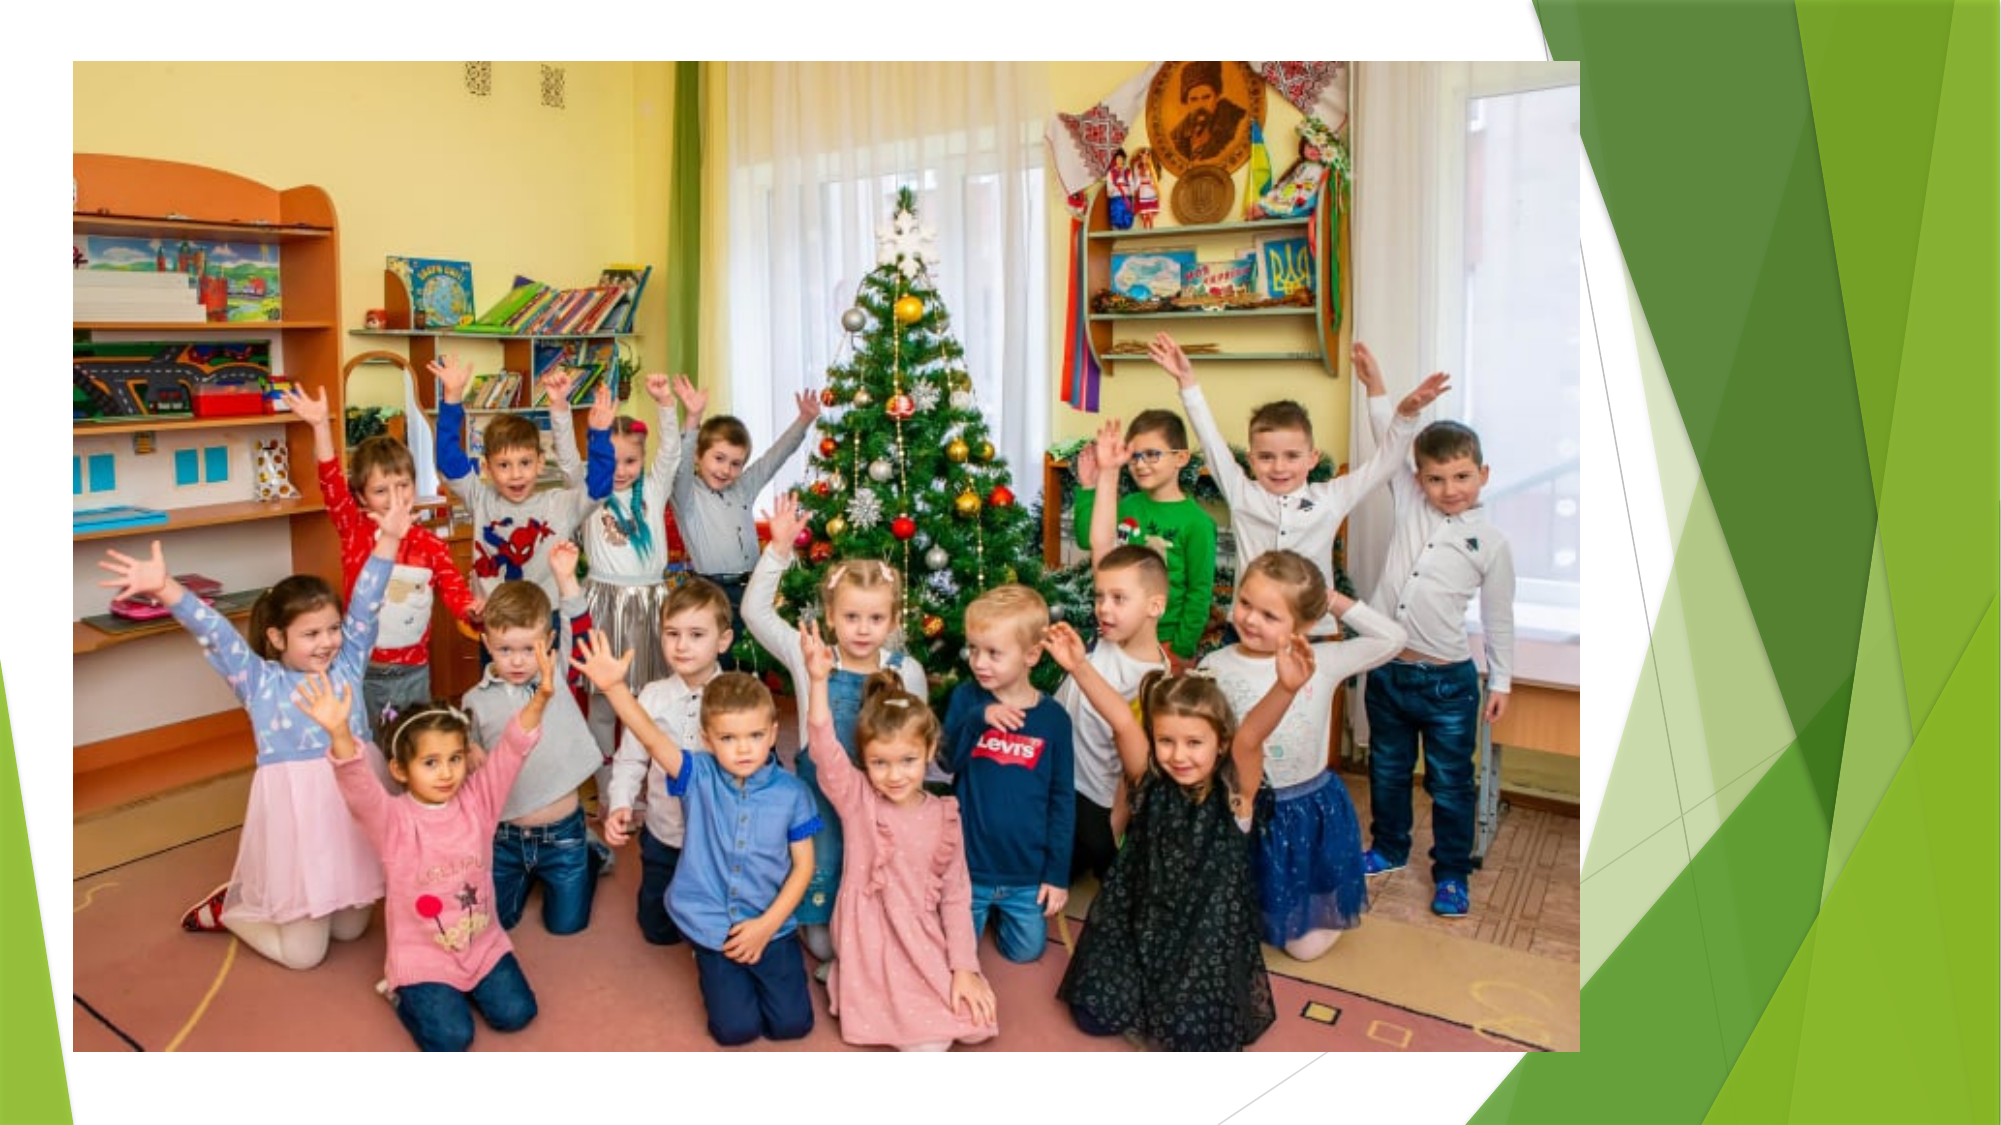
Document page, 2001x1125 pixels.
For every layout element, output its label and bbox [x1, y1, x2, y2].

list [73, 60, 1580, 1053]
